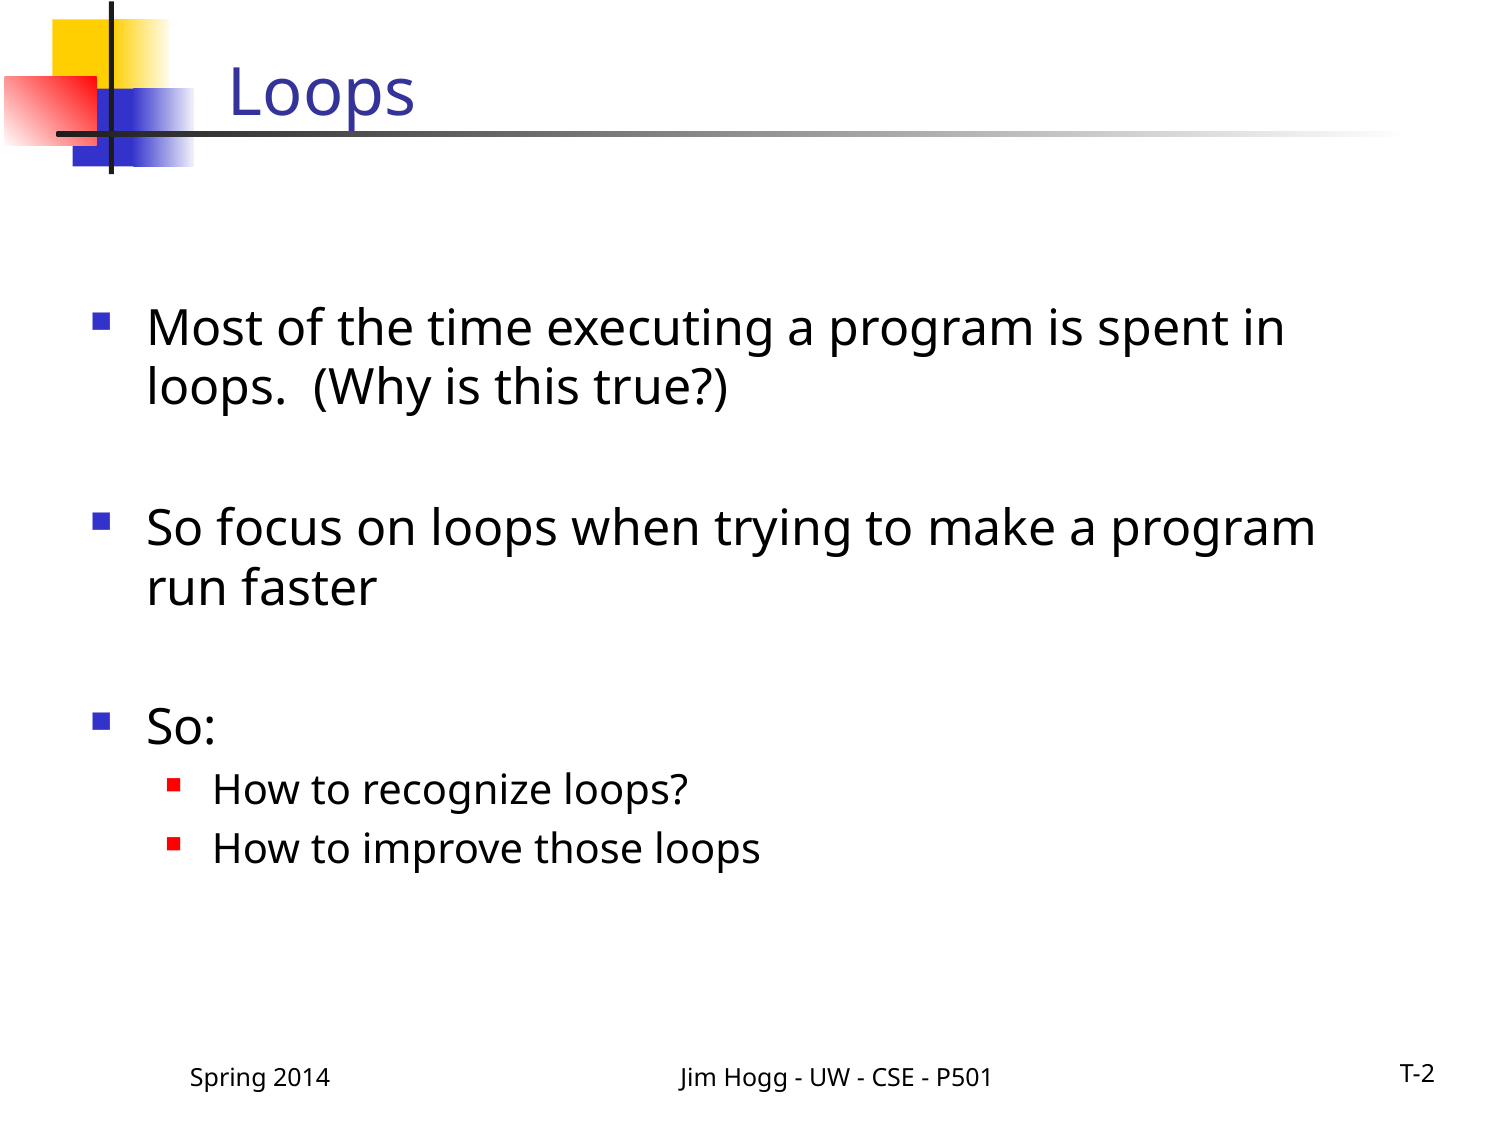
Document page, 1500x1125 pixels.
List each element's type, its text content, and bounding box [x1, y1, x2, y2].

footer Jim Hogg - UW - CSE - P501 [599, 1023, 1076, 1100]
list Most of the time executing a program is spent in loops. (Why is this true?) So focus on loops when trying to make a program run faster So: How to recognize loops? How to improve those loops [75, 287, 1425, 963]
title Loops [213, 25, 1492, 137]
slide_number T-2 [1137, 1023, 1451, 1100]
slide_number Spring 2014 [174, 1023, 488, 1100]
